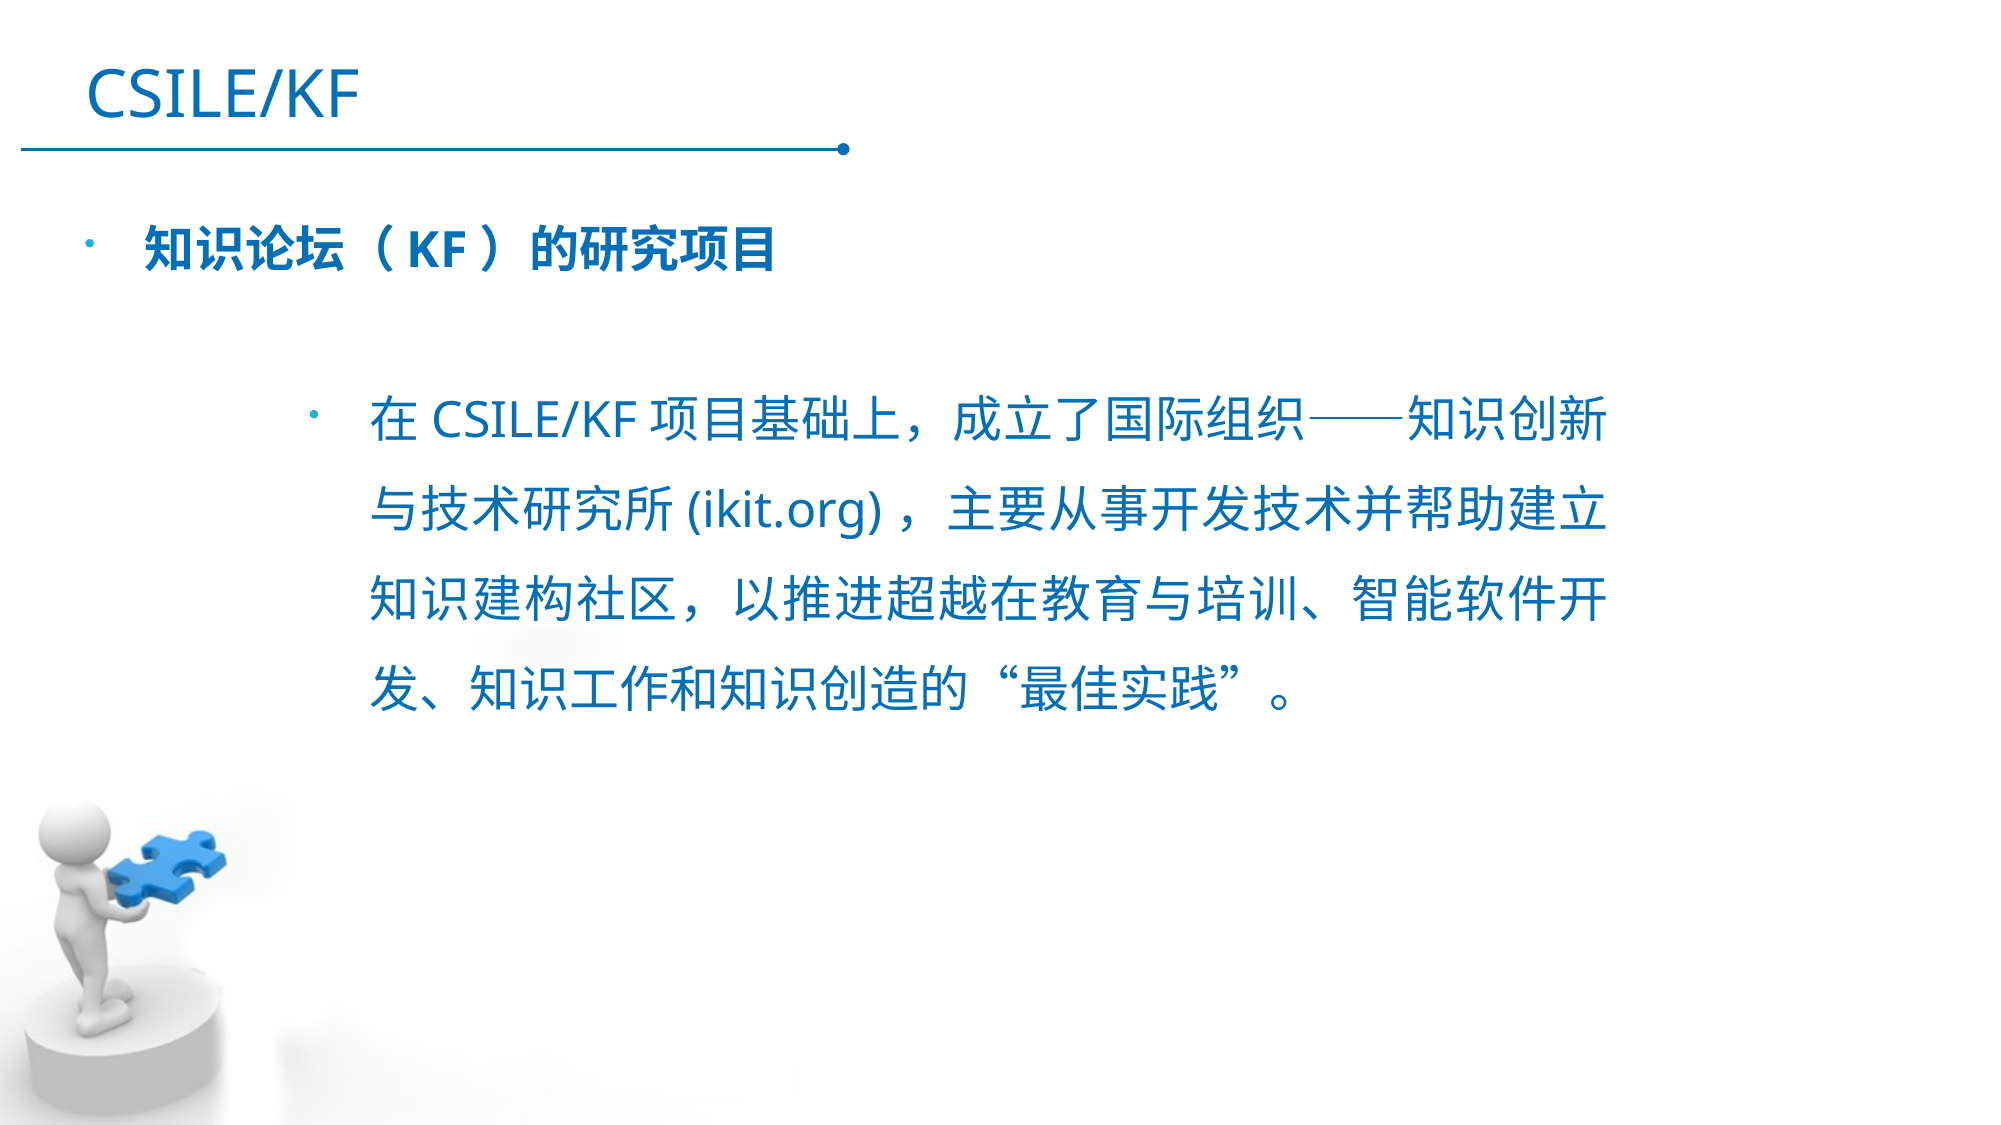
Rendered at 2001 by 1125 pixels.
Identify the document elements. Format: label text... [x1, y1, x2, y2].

list 在CSILE/KF项目基础上，成立了国际组织——知识创新与技术研究所(ikit.org)，主要从事开发技术并帮助建立知识建构社区，以推进超越在教育与培训、智能软件开发、知识工作和知识创造的“最佳实践”。 [294, 349, 1624, 908]
title CSILE/KF [70, 18, 882, 174]
text_box 知识论坛（KF）的研究项目 [70, 203, 1792, 305]
picture [0, 383, 1296, 1125]
